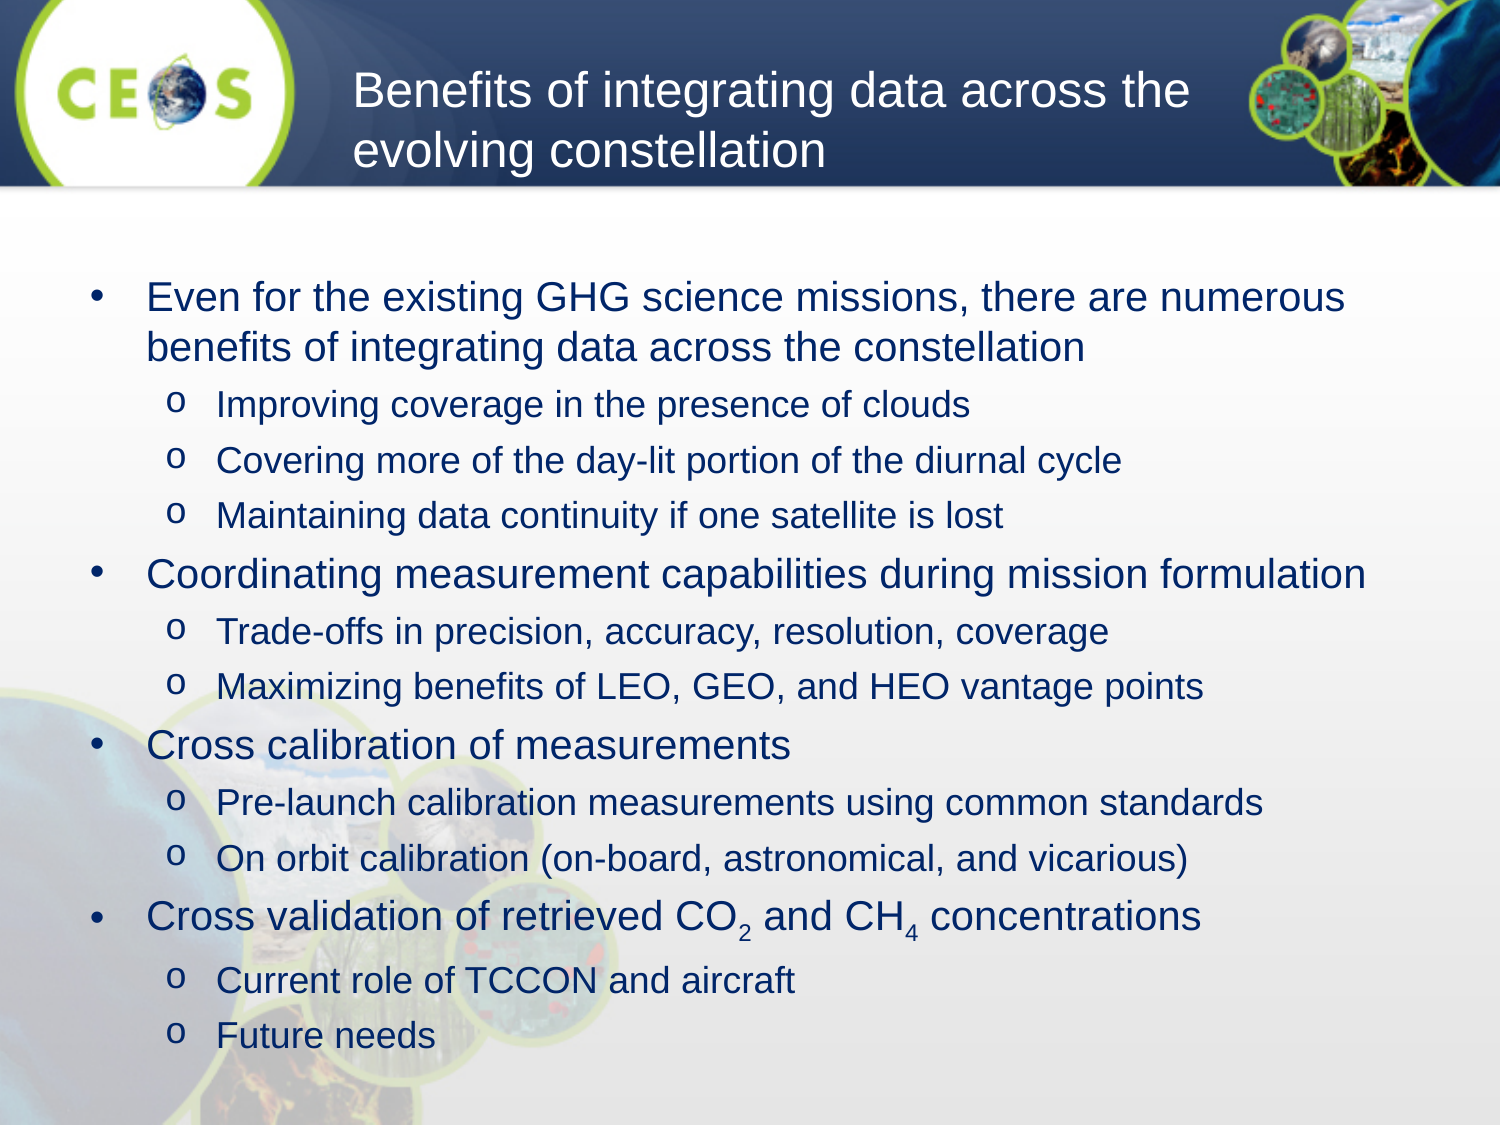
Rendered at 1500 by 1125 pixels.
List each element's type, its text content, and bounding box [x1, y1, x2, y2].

list Benefits of integrating data across the evolving constellation [337, 50, 1300, 138]
picture [0, 0, 1500, 1125]
list Even for the existing GHG science missions, there are numerous benefits of integrating data across the constellation Improving coverage in the presence of clouds Covering more of the day-lit portion of the diurnal cycle Maintaining data continuity if one satellite is lost Coordinating measurement capabilities during mission formulation Trade-offs in precision, accuracy, resolution, coverage Maximizing benefits of LEO, GEO, and HEO vantage points Cross calibration of measurements Pre-launch calibration measurements using common standards On orbit calibration (on-board, astronomical, and vicarious) Cross validation of retrieved CO2 and CH4 concentrations Current role of TCCON and aircraft Future needs [75, 262, 1413, 1038]
